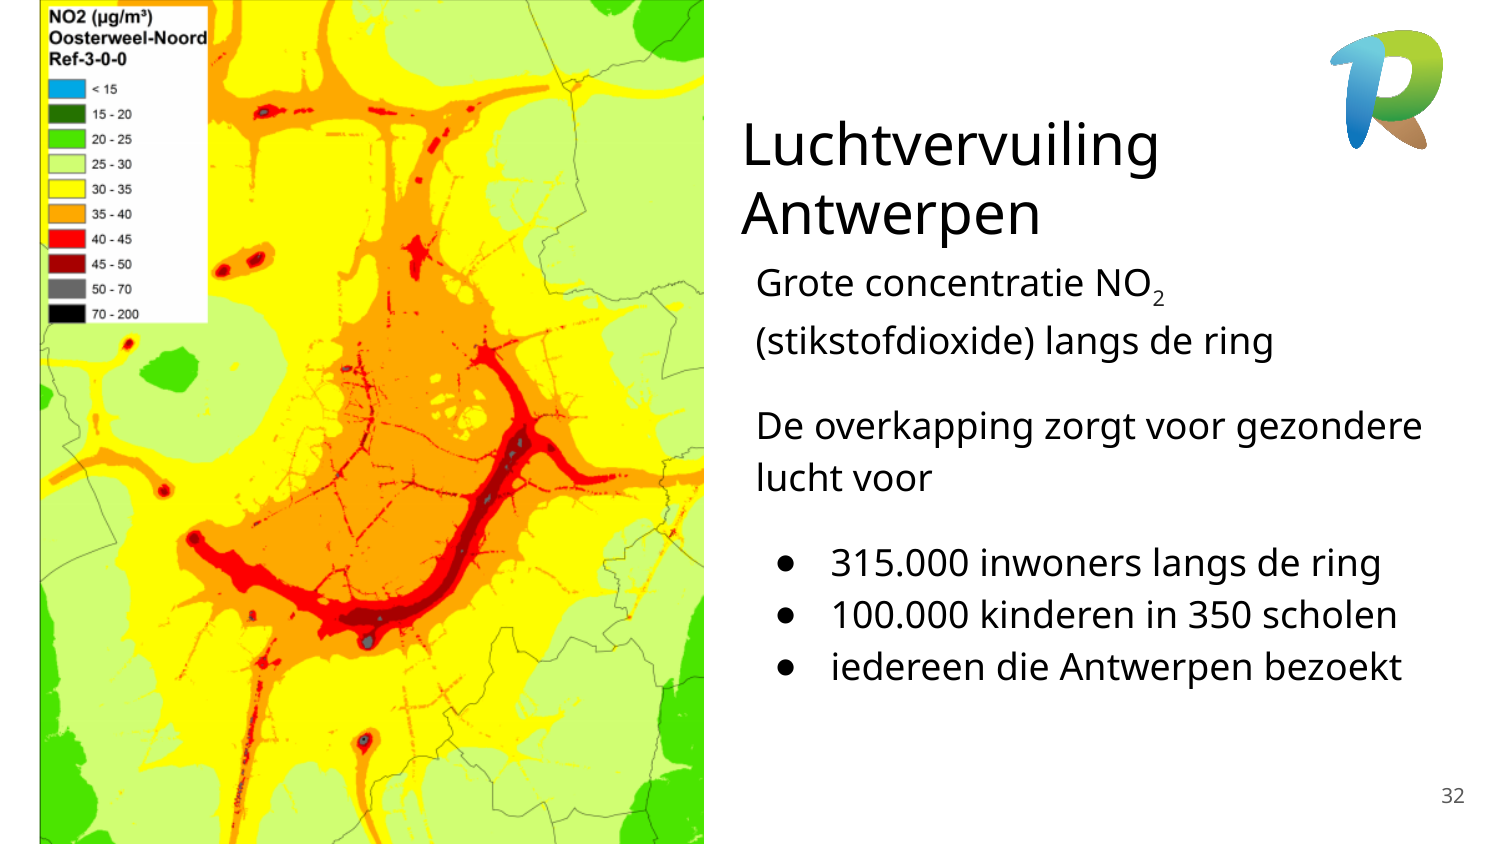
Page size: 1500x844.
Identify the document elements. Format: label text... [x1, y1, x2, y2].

list Grote concentratie NO2 (stikstofdioxide) langs de ring De overkapping zorgt voor gezondere lucht voor 315.000 inwoners langs de ring 100.000 kinderen in 350 scholen iedereen die Antwerpen bezoekt [740, 236, 1464, 798]
slide_number 32 [1389, 764, 1480, 830]
title Luchtvervuiling Antwerpen [725, 91, 1449, 186]
picture [1288, 0, 1500, 164]
picture [36, 0, 705, 844]
